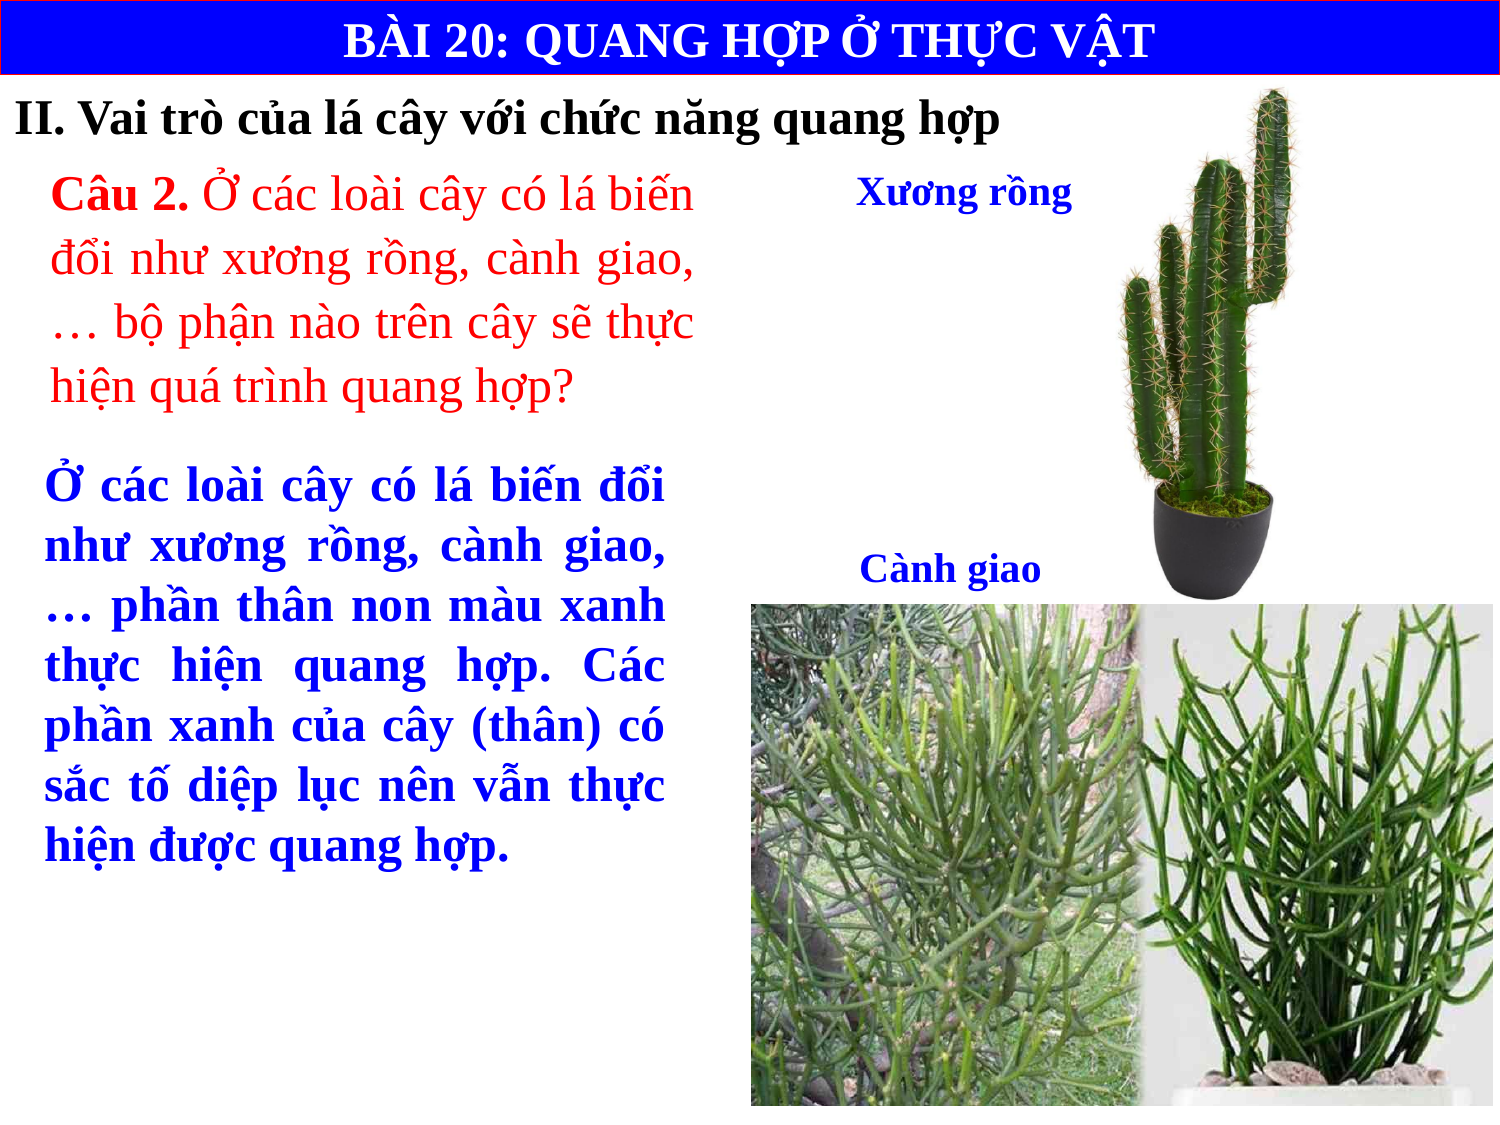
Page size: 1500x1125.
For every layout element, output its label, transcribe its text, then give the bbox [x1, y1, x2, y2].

text_box Ở các loài cây có lá biến đổi như xương rồng, cành giao, … phần thân non màu xanh thực hiện quang hợp. Các phần xanh của cây (thân) có sắc tố diệp lục nên vẫn thực hiện được quang hợp. [29, 444, 681, 879]
picture [926, 78, 1491, 601]
text_box Câu 2. Ở các loài cây có lá biến đổi như xương rồng, cành giao, … bộ phận nào trên cây sẽ thực hiện quá trình quang hợp? [35, 152, 711, 421]
text_box Cành giao [844, 533, 926, 599]
text_box II. Vai trò của lá cây với chức năng quang hợp [0, 72, 1276, 152]
text_box BÀI 20: QUANG HỢP Ở THỰC VẬT [0, 0, 1500, 75]
picture [751, 604, 1493, 1106]
text_box Xương rồng [841, 156, 926, 221]
